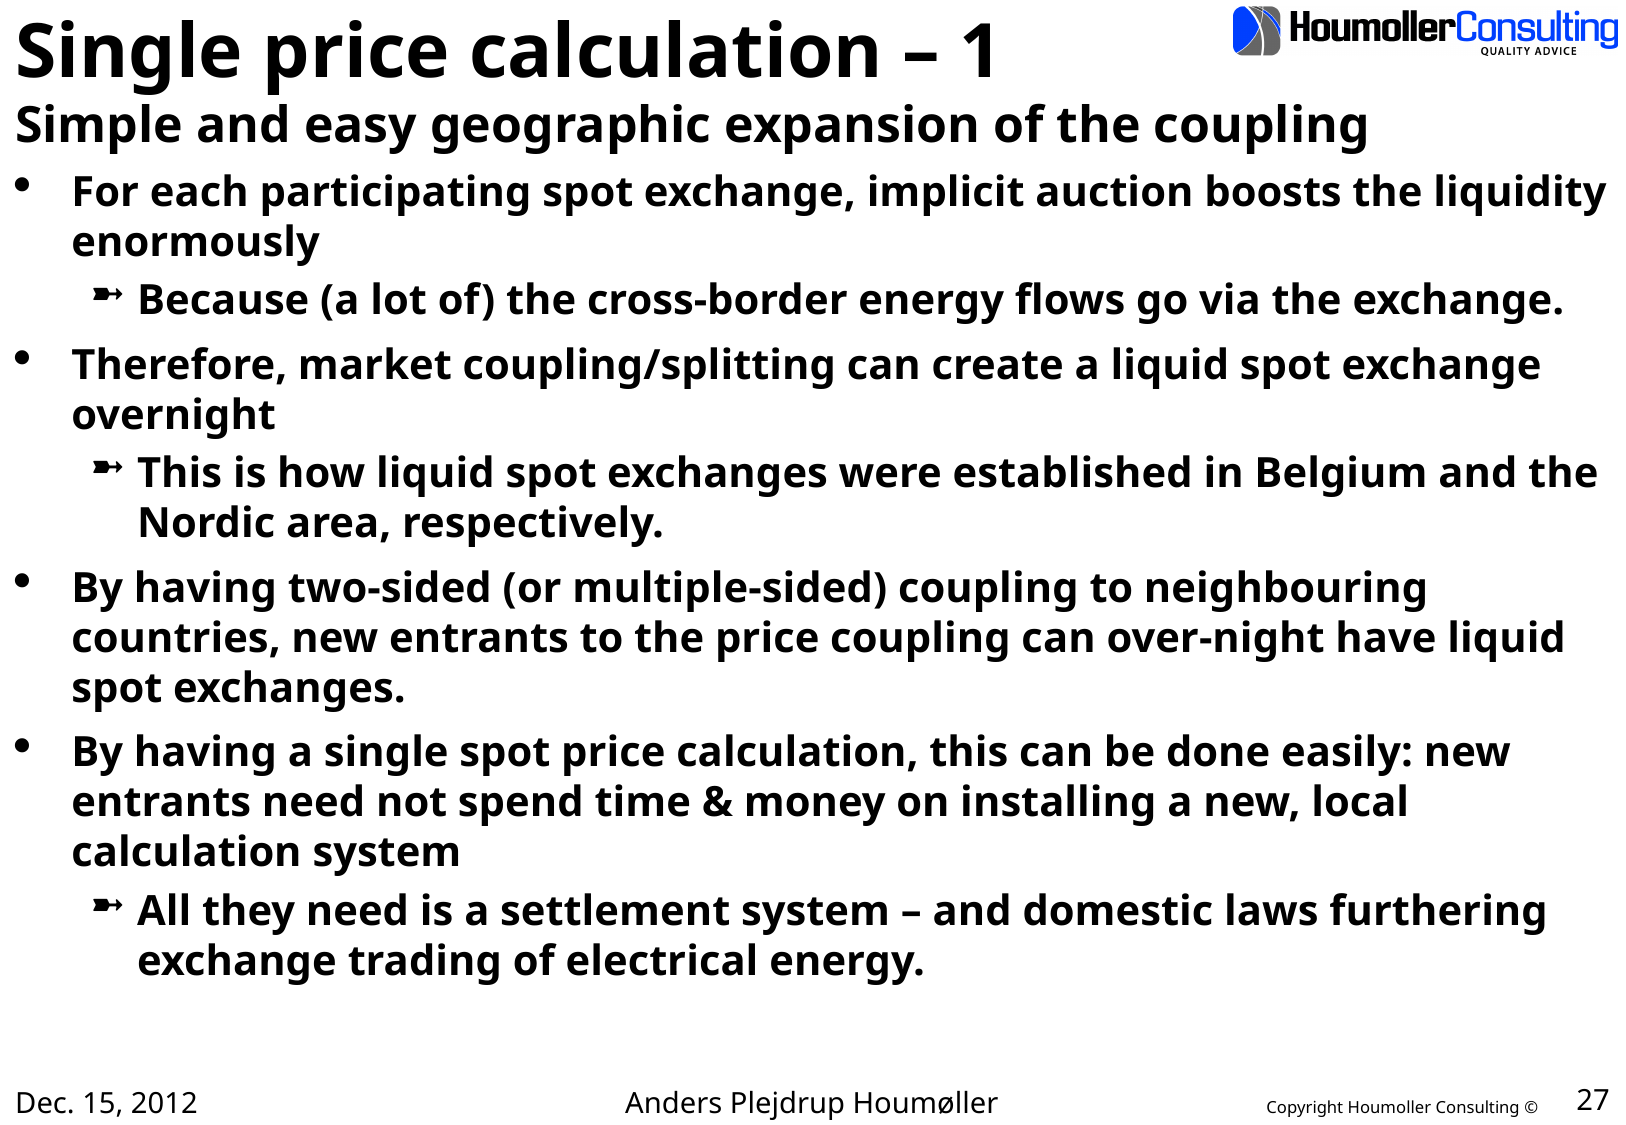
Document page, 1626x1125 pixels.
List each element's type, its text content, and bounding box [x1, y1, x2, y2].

footer Anders Plejdrup Houmøller [554, 1063, 1070, 1125]
list For each participating spot exchange, implicit auction boosts the liquidity enormously Because (a lot of) the cross-border energy flows go via the exchange. Therefore, market coupling/splitting can create a liquid spot exchange overnight This is how liquid spot exchanges were established in Belgium and the Nordic area, respectively. By having two-sided (or multiple-sided) coupling to neighbouring countries, new entrants to the price coupling can over-night have liquid spot exchanges. By having a single spot price calculation, this can be done easily: new entrants need not spend time & money on installing a new, local calculation system All they need is a settlement system – and domestic laws furthering exchange trading of electrical energy. [0, 156, 1625, 1084]
title Single price calculation – 1 Simple and easy geographic expansion of the coupling [0, 0, 1596, 156]
picture [1596, 6, 1618, 56]
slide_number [0, 1063, 339, 1125]
slide_number 27 [1286, 1063, 1625, 1125]
